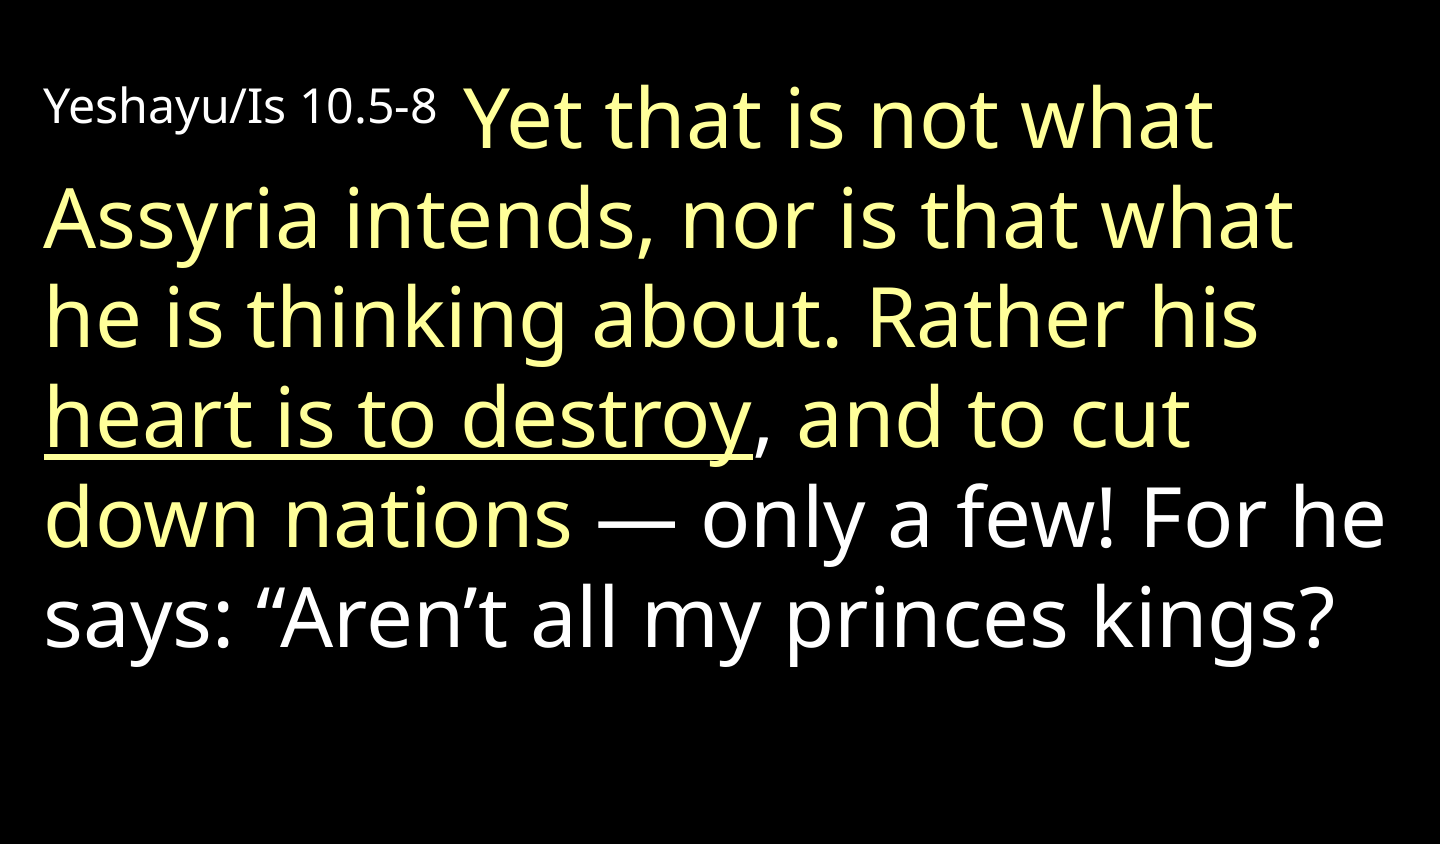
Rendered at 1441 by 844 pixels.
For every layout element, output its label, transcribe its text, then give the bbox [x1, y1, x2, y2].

subtitle Yeshayu/Is 10.5-8 Yet that is not what Assyria intends, nor is that what he is thinking about. Rather his heart is to destroy, and to cut down nations — only a few! For he says: “Aren’t all my princes kings? [32, 59, 1408, 844]
